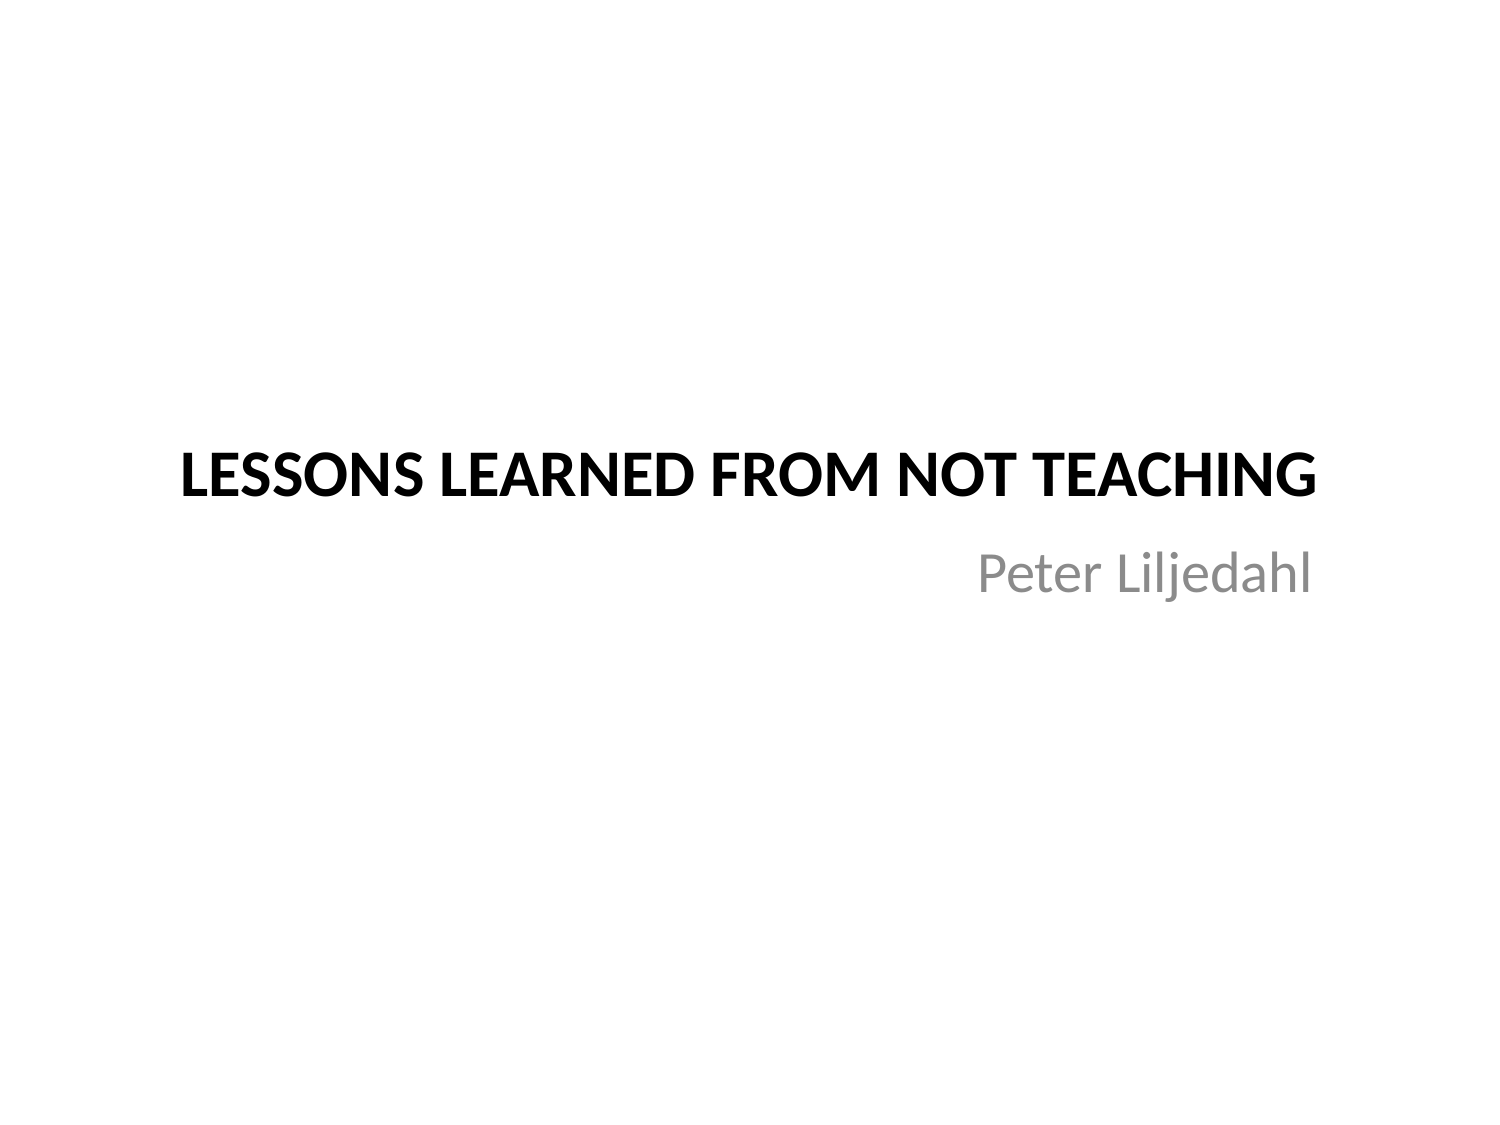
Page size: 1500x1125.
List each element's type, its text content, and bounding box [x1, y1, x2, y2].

title Lessons Learned from not teaching [112, 349, 1388, 591]
subtitle Peter Liljedahl [277, 527, 1328, 815]
